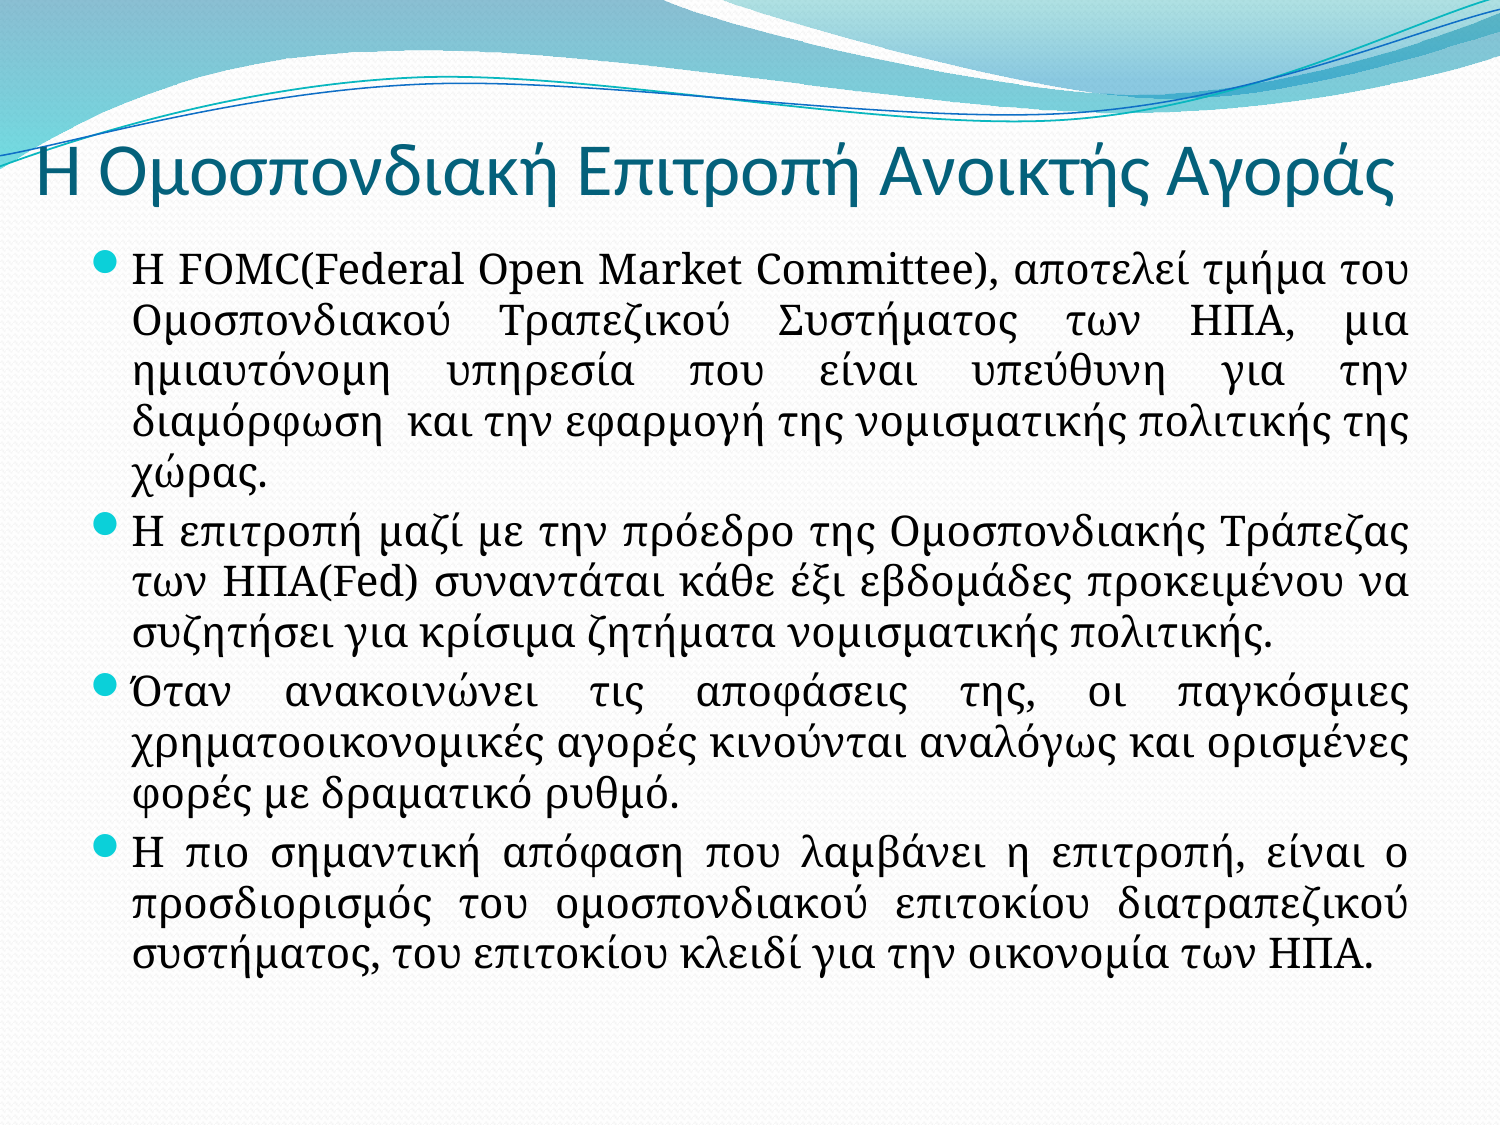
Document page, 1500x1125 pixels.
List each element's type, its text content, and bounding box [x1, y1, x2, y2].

title Η Ομοσπονδιακή Επιτροπή Ανοικτής Αγοράς [35, 115, 1500, 211]
list H FOMC(Federal Open Market Committee), αποτελεί τμήμα του Ομοσπονδιακού Τραπεζικού Συστήματος των ΗΠΑ, μια ημιαυτόνομη υπηρεσία που είναι υπεύθυνη για την διαμόρφωση και την εφαρμογή της νομισματικής πολιτικής της χώρας. Η επιτροπή μαζί με την πρόεδρο της Ομοσπονδιακής Τράπεζας των ΗΠΑ(Fed) συναντάται κάθε έξι εβδομάδες προκειμένου να συζητήσει για κρίσιμα ζητήματα νομισματικής πολιτικής. Όταν ανακοινώνει τις αποφάσεις της, οι παγκόσμιες χρηματοοικονομικές αγορές κινούνται αναλόγως και ορισμένες φορές με δραματικό ρυθμό. Η πιο σημαντική απόφαση που λαμβάνει η επιτροπή, είναι ο προσδιορισμός του ομοσπονδιακού επιτοκίου διατραπεζικού συστήματος, του επιτοκίου κλειδί για την οικονομία των ΗΠΑ. [75, 234, 1425, 1038]
